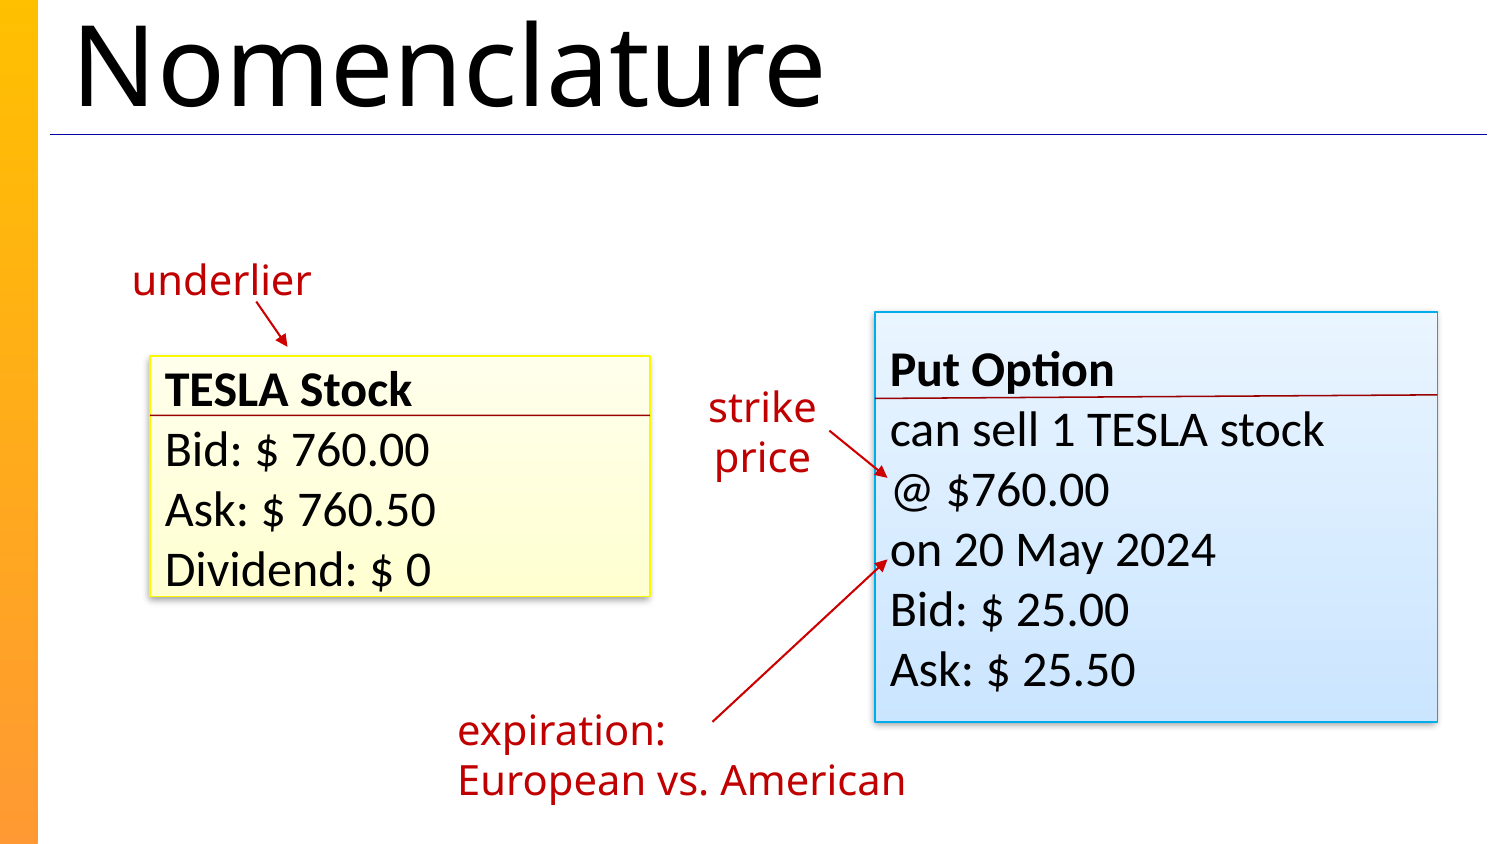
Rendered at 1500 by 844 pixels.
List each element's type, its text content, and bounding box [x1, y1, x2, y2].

text_box expiration: European vs. American [442, 696, 922, 812]
text_box [256, 301, 288, 347]
text_box TESLA Stock Bid: $ 760.00 Ask: $ 760.50 Dividend: $ 0 [149, 355, 651, 597]
text_box strike price [681, 373, 844, 489]
text_box [829, 430, 888, 478]
text_box Put Option can sell 1 TESLA stock @ $760.00 on 20 May 2024 Bid: $ 25.00 Ask: $ 25.50 [874, 311, 1438, 723]
title Nomenclature [56, 21, 1495, 102]
text_box [712, 559, 888, 722]
text_box underlier [116, 246, 327, 311]
